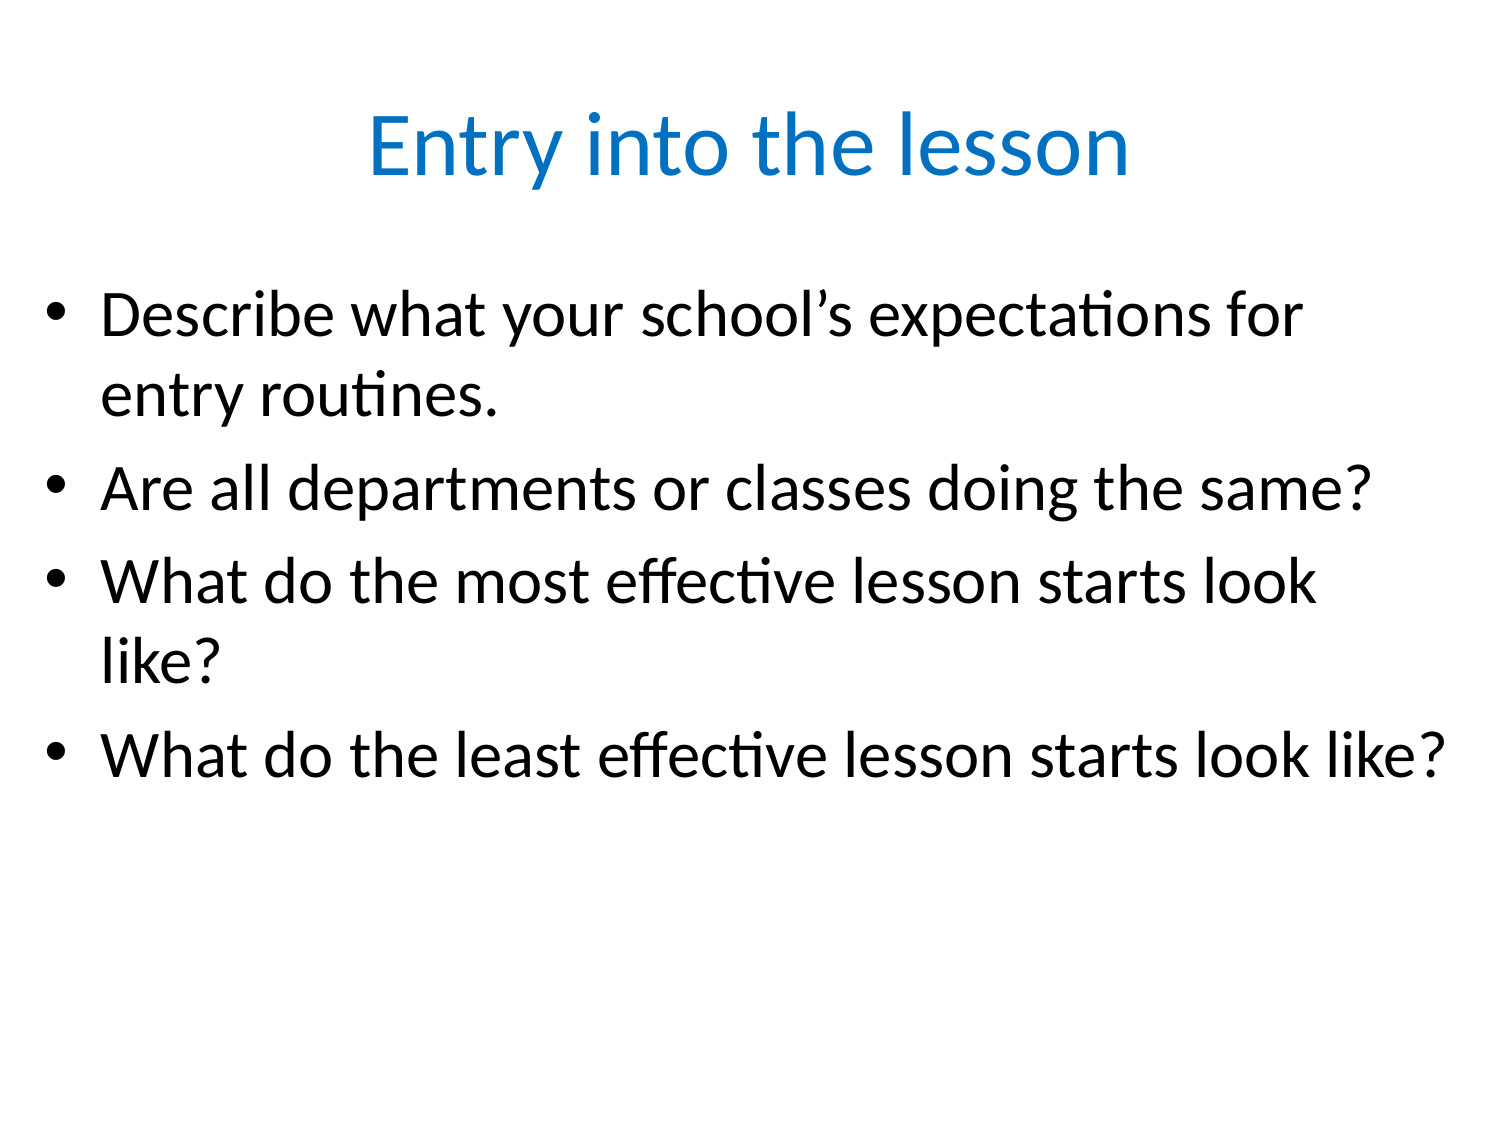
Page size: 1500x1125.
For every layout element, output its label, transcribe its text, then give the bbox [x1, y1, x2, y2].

list Describe what your school’s expectations for entry routines. Are all departments or classes doing the same? What do the most effective lesson starts look like? What do the least effective lesson starts look like? [29, 262, 1471, 1005]
title Entry into the lesson [75, 45, 1425, 233]
